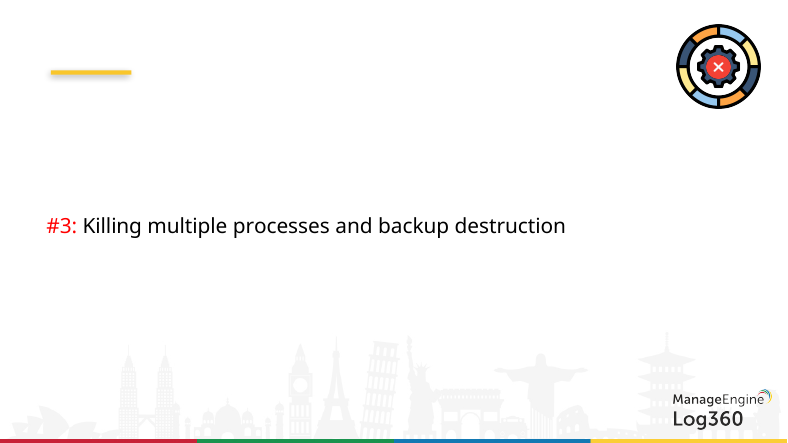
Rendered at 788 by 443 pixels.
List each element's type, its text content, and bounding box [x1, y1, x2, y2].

title #3: Killing multiple processes and backup destruction [39, 202, 749, 248]
picture [0, 0, 787, 443]
